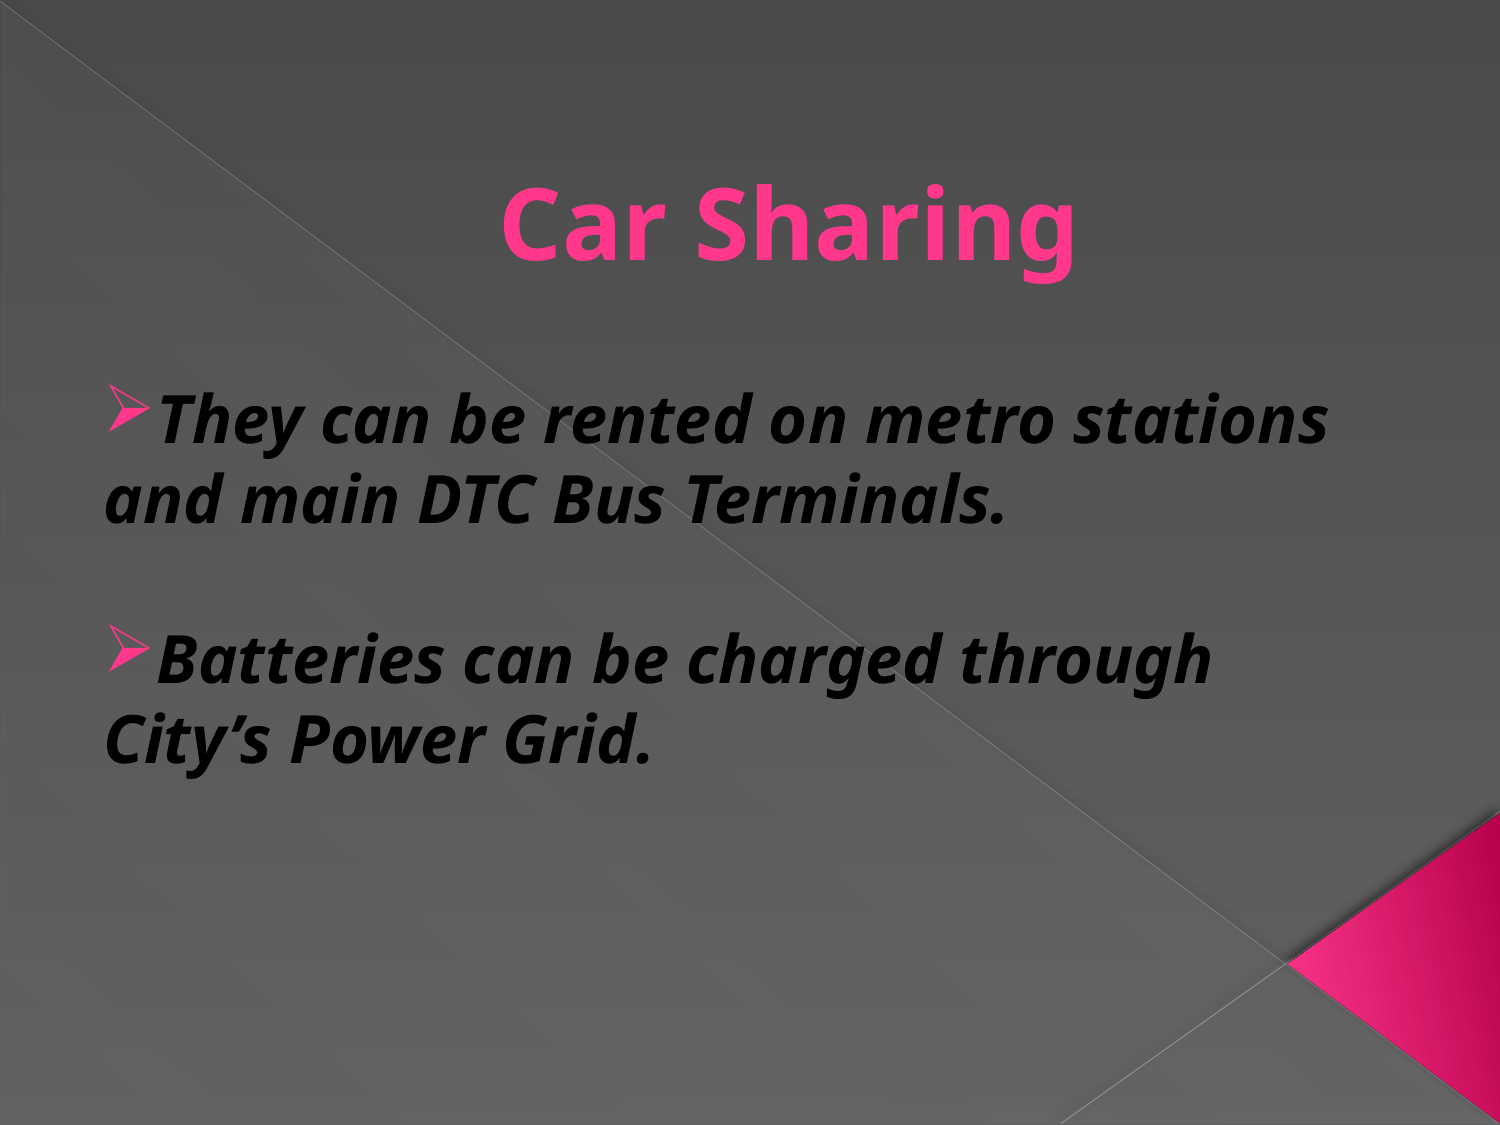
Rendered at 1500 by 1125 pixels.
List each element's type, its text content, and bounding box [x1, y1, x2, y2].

title Car Sharing [88, 127, 1412, 288]
subtitle They can be rented on metro stations and main DTC Bus Terminals. Batteries can be charged through City’s Power Grid. [88, 369, 1412, 763]
